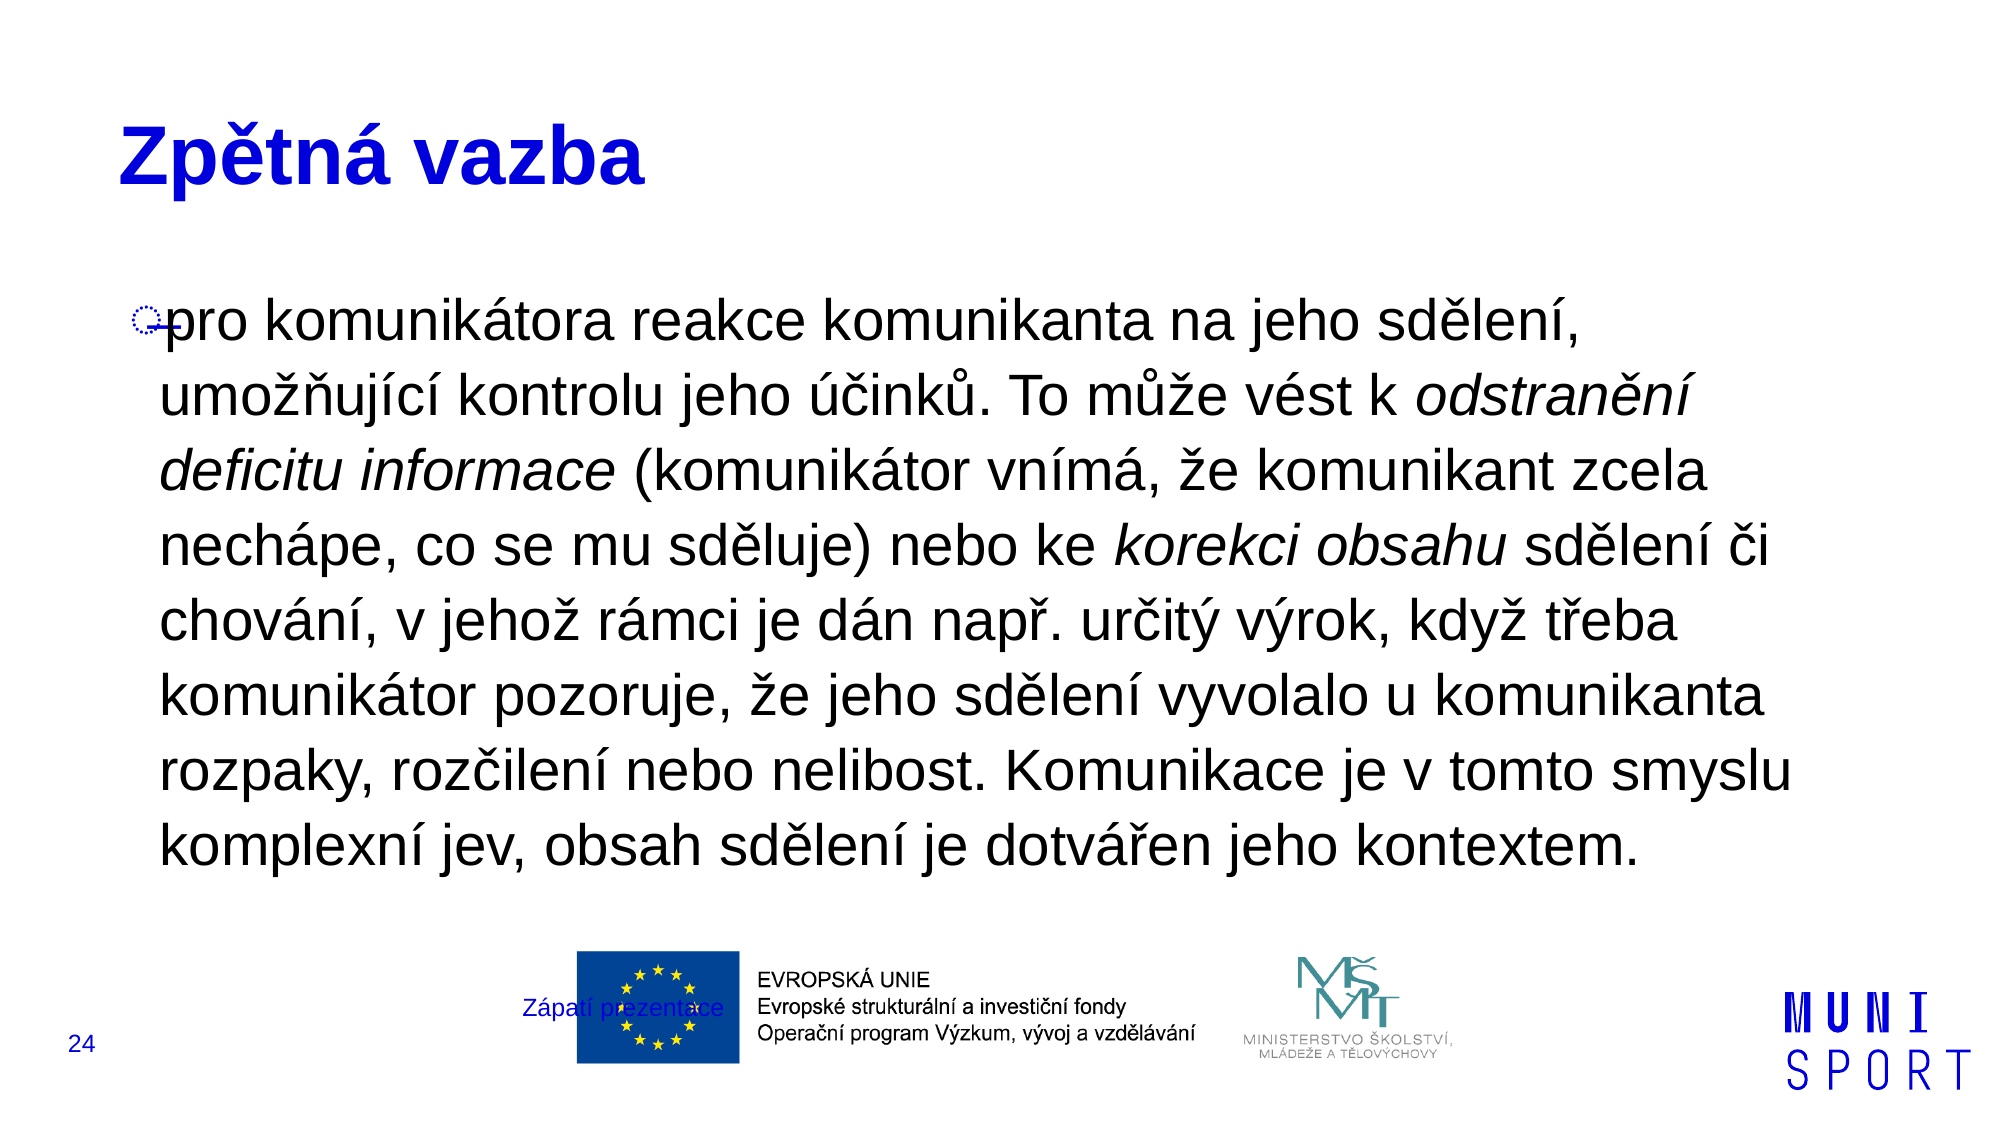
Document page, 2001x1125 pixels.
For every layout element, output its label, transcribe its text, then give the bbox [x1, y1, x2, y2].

footer Zápatí prezentace [522, 957, 1506, 1119]
list pro komunikátora reakce komunikanta na jeho sdělení, umožňující kontrolu jeho účinků. To může vést k odstranění deficitu informace (komunikátor vnímá, že komunikant zcela nechápe, co se mu sděluje) nebo ke korekci obsahu sdělení či chování, v jehož rámci je dán např. určitý výrok, když třeba komunikátor pozoruje, že jeho sdělení vyvolalo u komunikanta rozpaky, rozčilení nebo nelibost. Komunikace je v tomto smyslu komplexní jev, obsah sdělení je dotvářen jeho kontextem. [118, 277, 1883, 957]
title Zpětná vazba [118, 118, 1883, 193]
slide_number 24 [67, 1021, 110, 1063]
